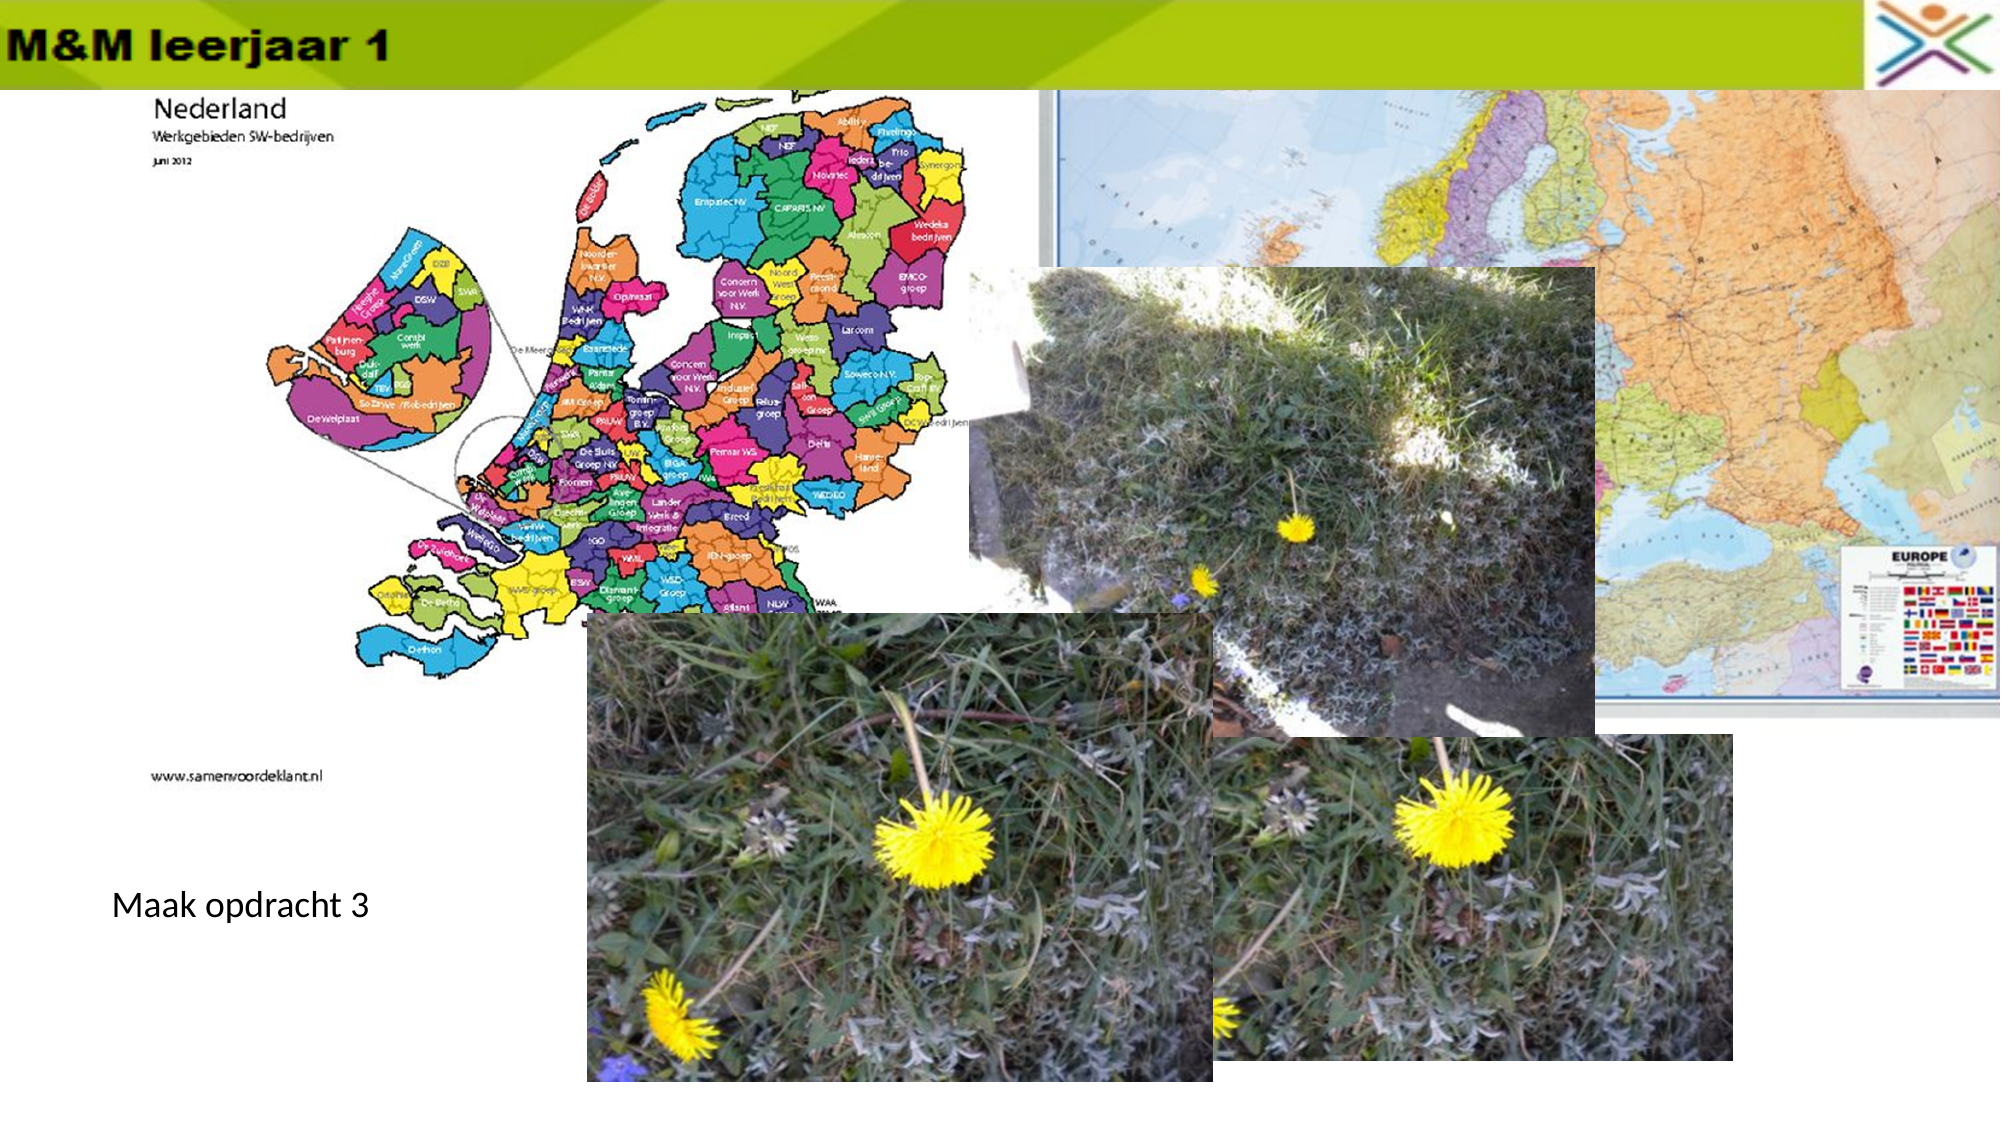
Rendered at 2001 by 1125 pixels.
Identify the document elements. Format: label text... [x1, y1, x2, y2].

picture [0, 0, 2000, 1082]
text_box Maak opdracht 3 [96, 872, 587, 932]
